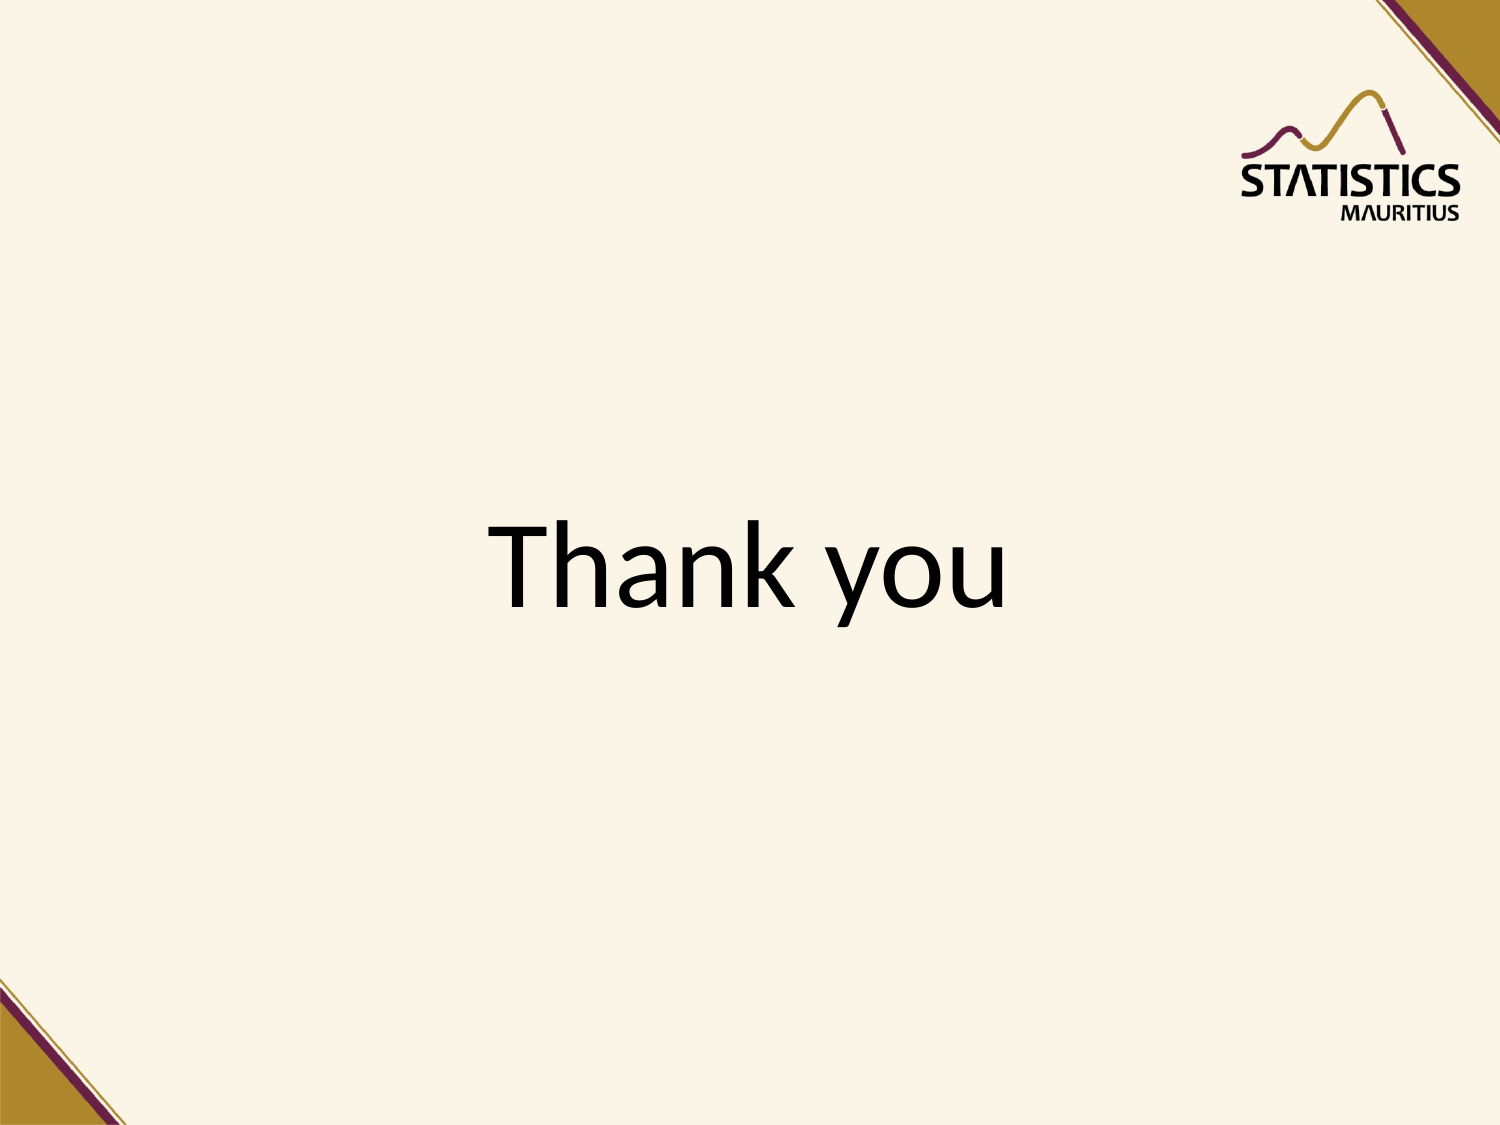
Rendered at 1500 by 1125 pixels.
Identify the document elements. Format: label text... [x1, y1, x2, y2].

list Thank you [75, 474, 1425, 700]
picture [0, 0, 1500, 1125]
